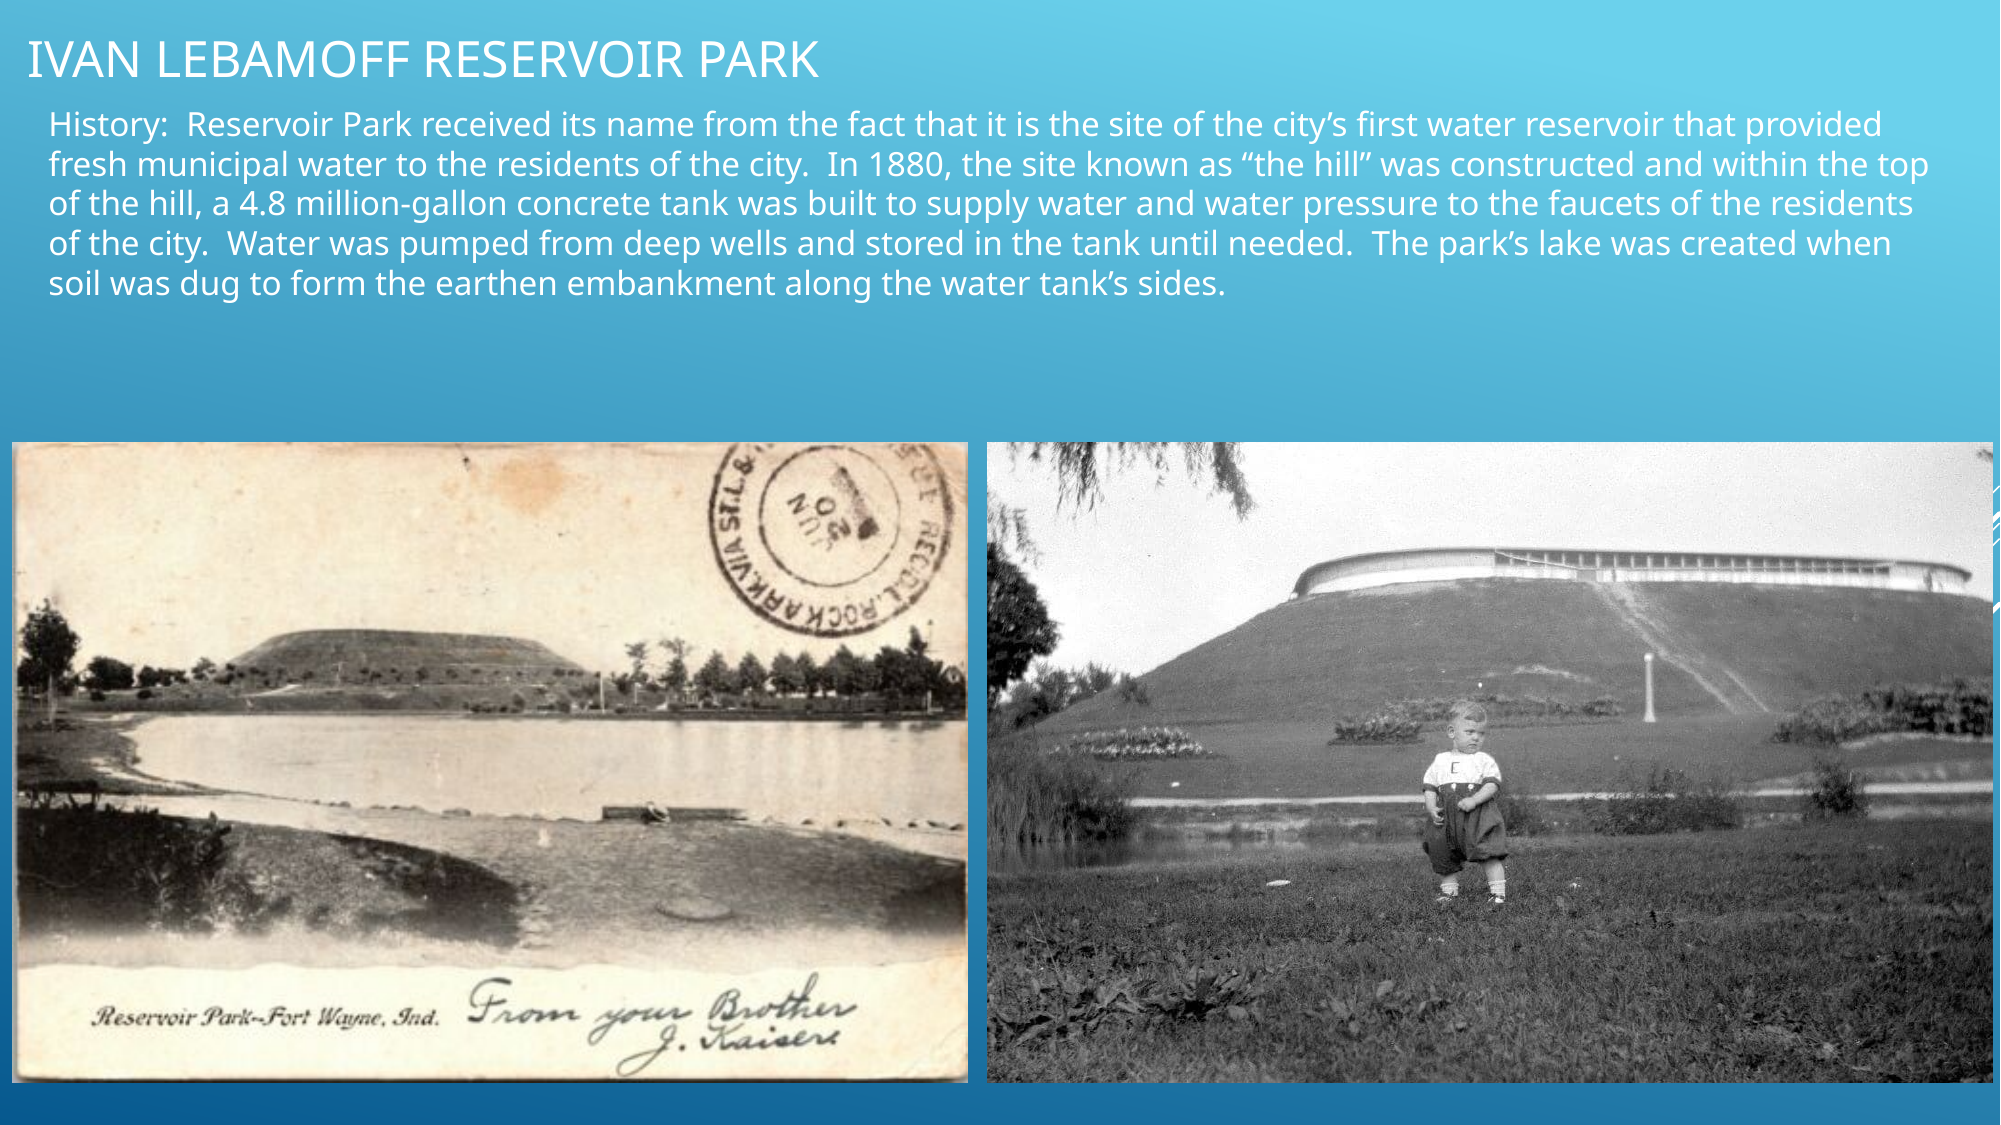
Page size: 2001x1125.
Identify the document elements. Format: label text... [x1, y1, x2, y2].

picture [986, 441, 1993, 1083]
text_box History: Reservoir Park received its name from the fact that it is the site of the city’s first water reservoir that provided fresh municipal water to the residents of the city. In 1880, the site known as “the hill” was constructed and within the top of the hill, a 4.8 million-gallon concrete tank was built to supply water and water pressure to the faucets of the residents of the city. Water was pumped from deep wells and stored in the tank until needed. The park’s lake was created when soil was dug to form the earthen embankment along the water tank’s sides. [33, 95, 1967, 310]
title IVAN LEBAMOFF RESERVOIR park [12, 5, 1000, 96]
picture [12, 441, 968, 1083]
